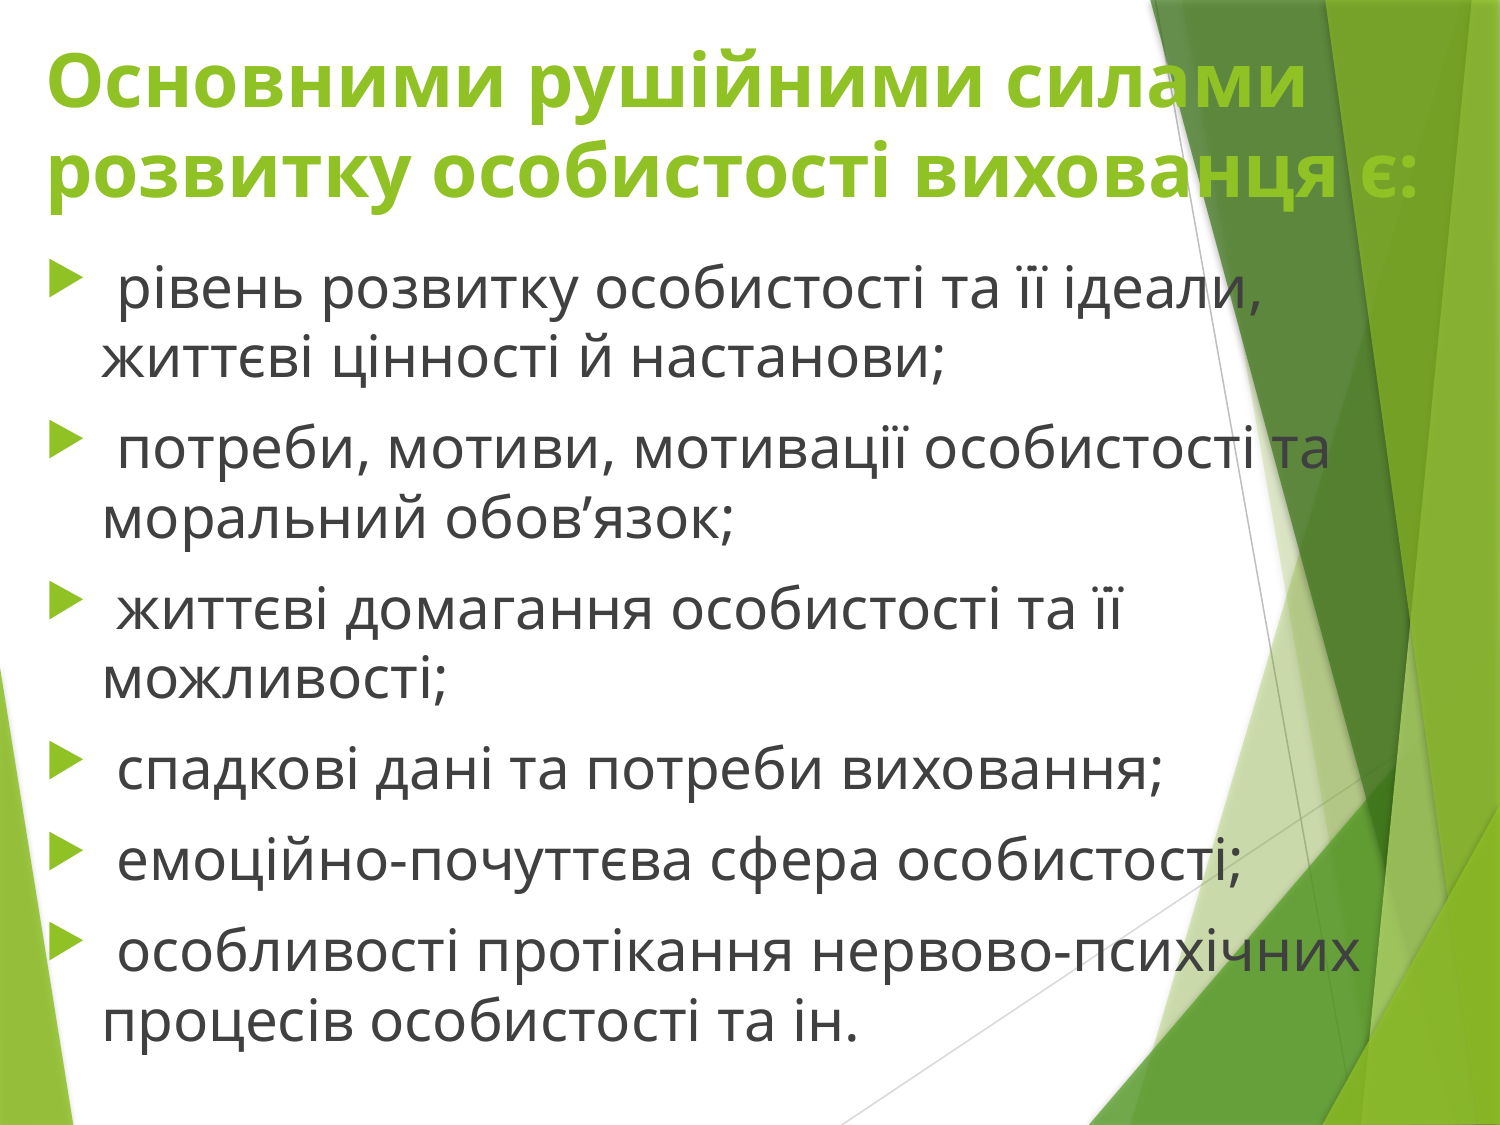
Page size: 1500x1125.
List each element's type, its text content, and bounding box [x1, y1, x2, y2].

list рівень розвитку особистості та її ідеали, життєві цінності й настанови; потреби, мотиви, мотивації особистості та моральний обов’язок; життєві домагання особистості та її можливості; спадкові дані та потреби виховання; емоційно-почуттєва сфера особистості; особливості протікання нервово-психічних процесів особистості та ін. [30, 242, 1470, 1100]
title Основними рушійними силами розвитку особистості вихованця є: [30, 25, 1500, 317]
